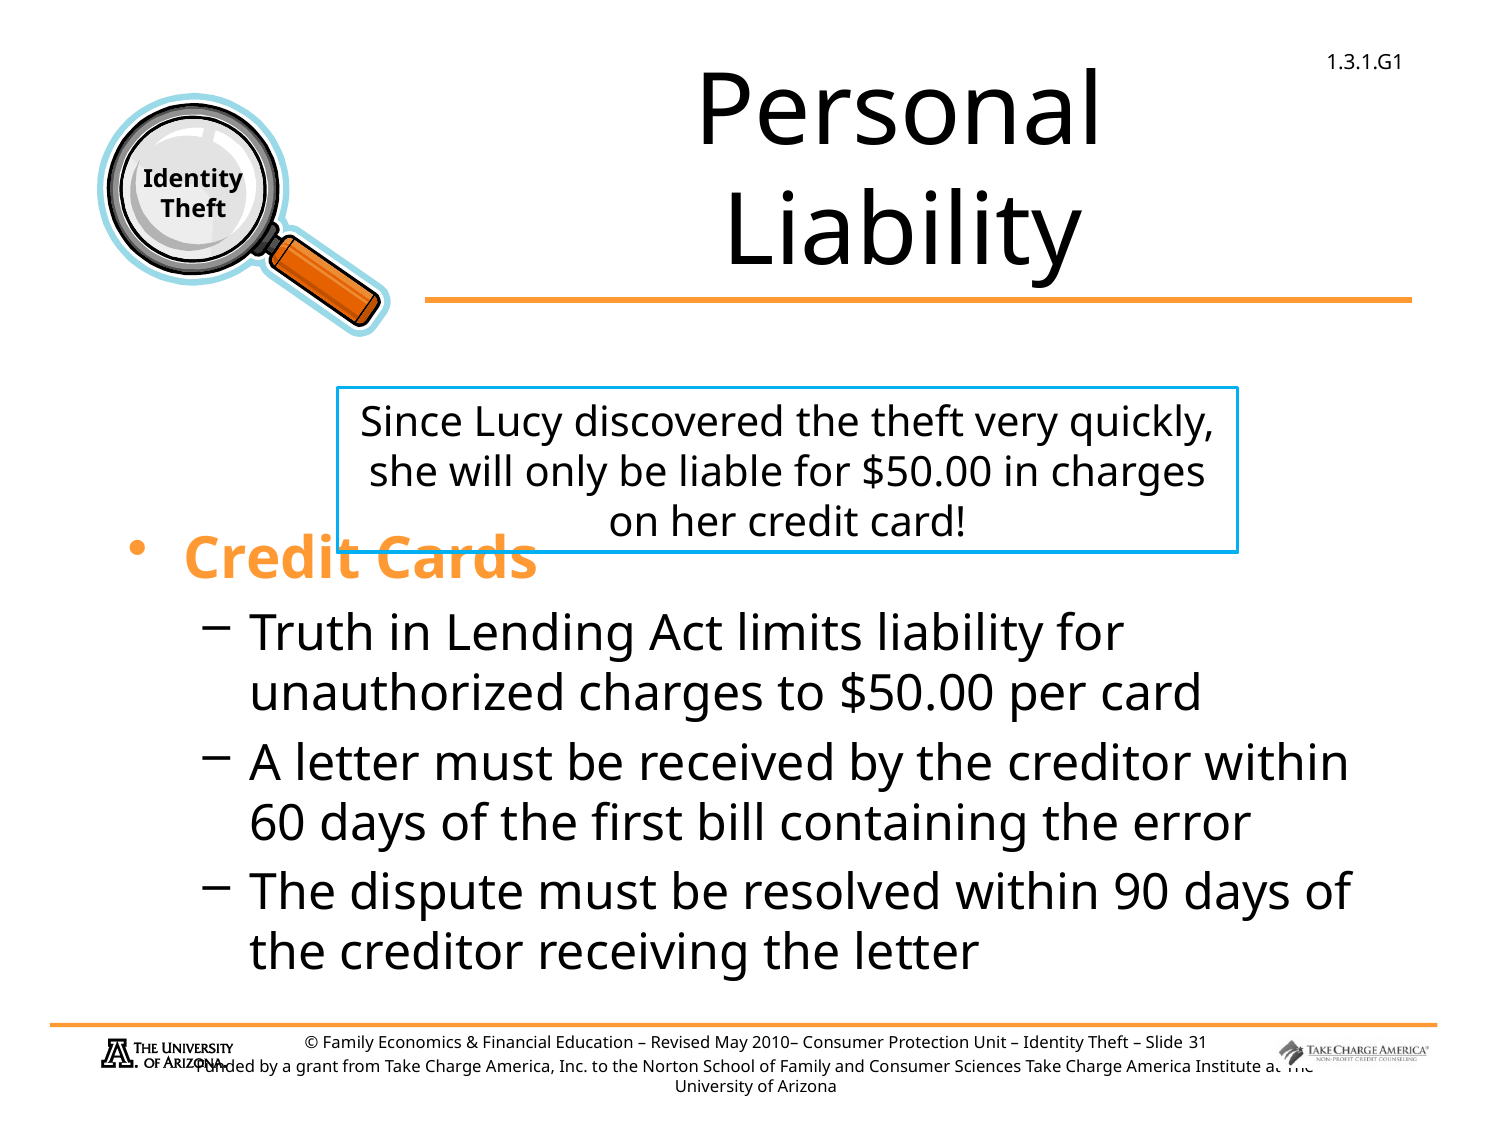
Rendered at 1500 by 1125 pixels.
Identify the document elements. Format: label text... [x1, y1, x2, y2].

text_box Since Lucy discovered the theft very quickly, she will only be liable for $50.00 in charges on her credit card! [337, 387, 1238, 553]
list Credit Cards Truth in Lending Act limits liability for unauthorized charges to $50.00 per card A letter must be received by the creditor within 60 days of the first bill containing the error The dispute must be resolved within 90 days of the creditor receiving the letter [112, 512, 1413, 1013]
title Personal Liability [399, 37, 1425, 300]
